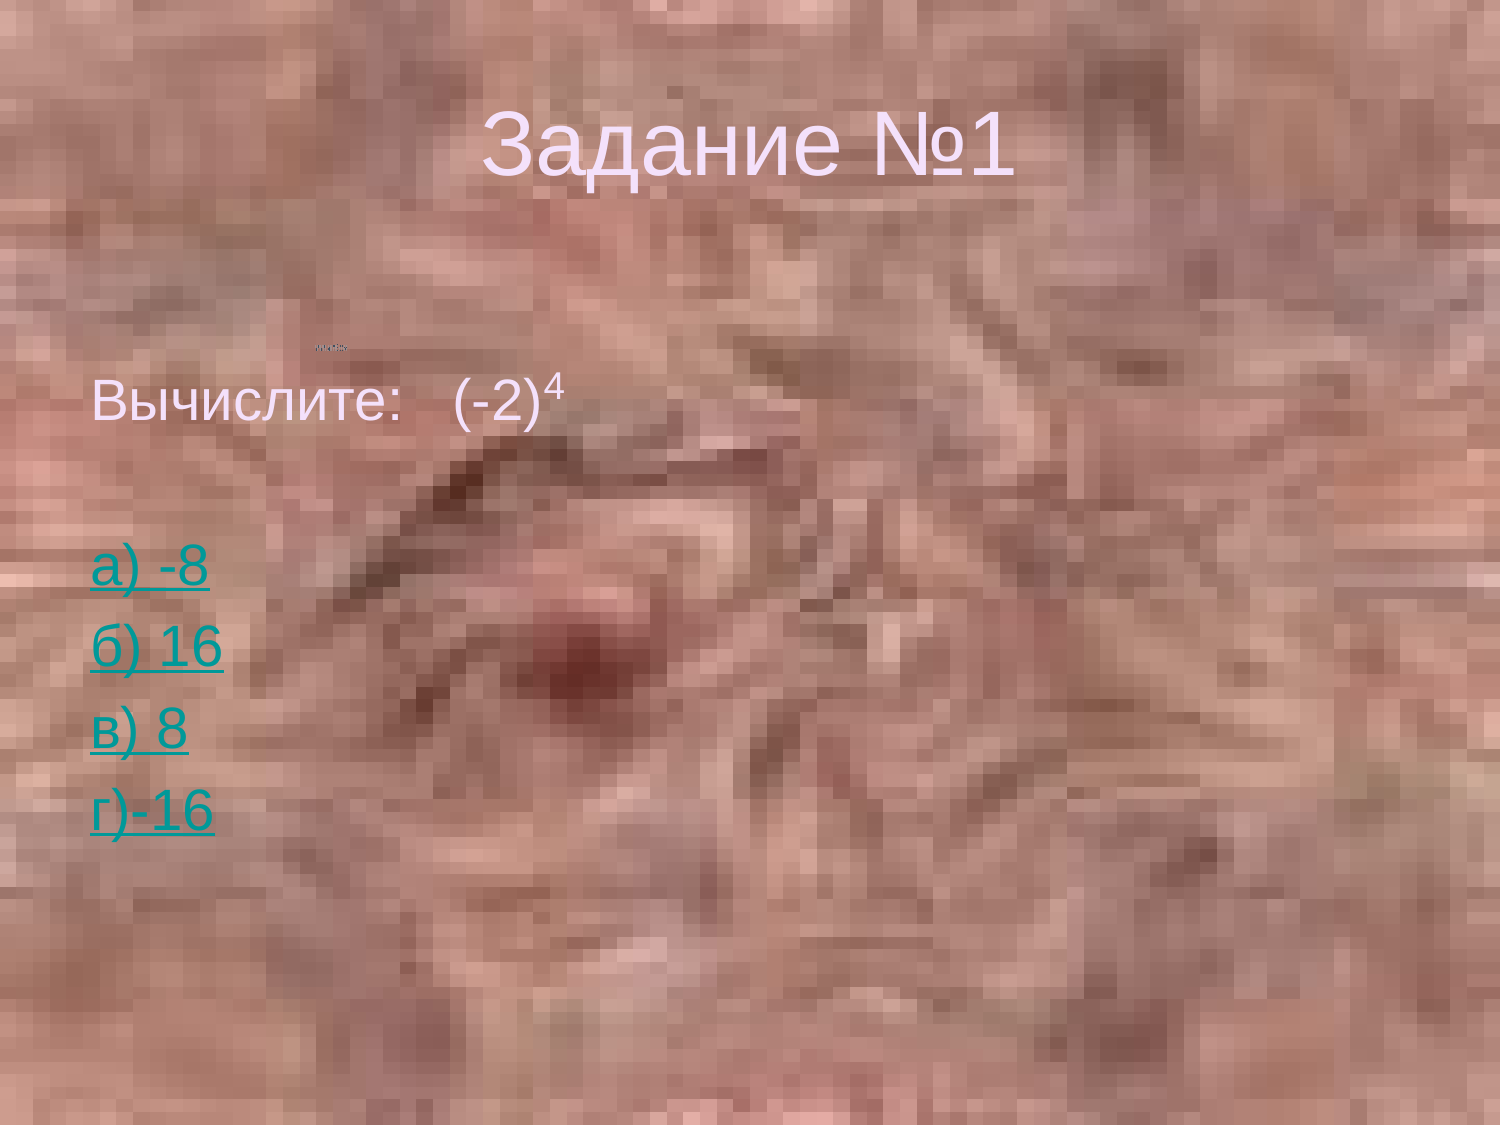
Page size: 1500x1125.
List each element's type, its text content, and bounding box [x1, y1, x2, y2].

list Вычислите: (-2)4 а) -8 б) 16 в) 8 г)-16 [74, 262, 1407, 1006]
picture [0, 0, 1500, 1125]
title Задание №1 [74, 44, 1426, 233]
